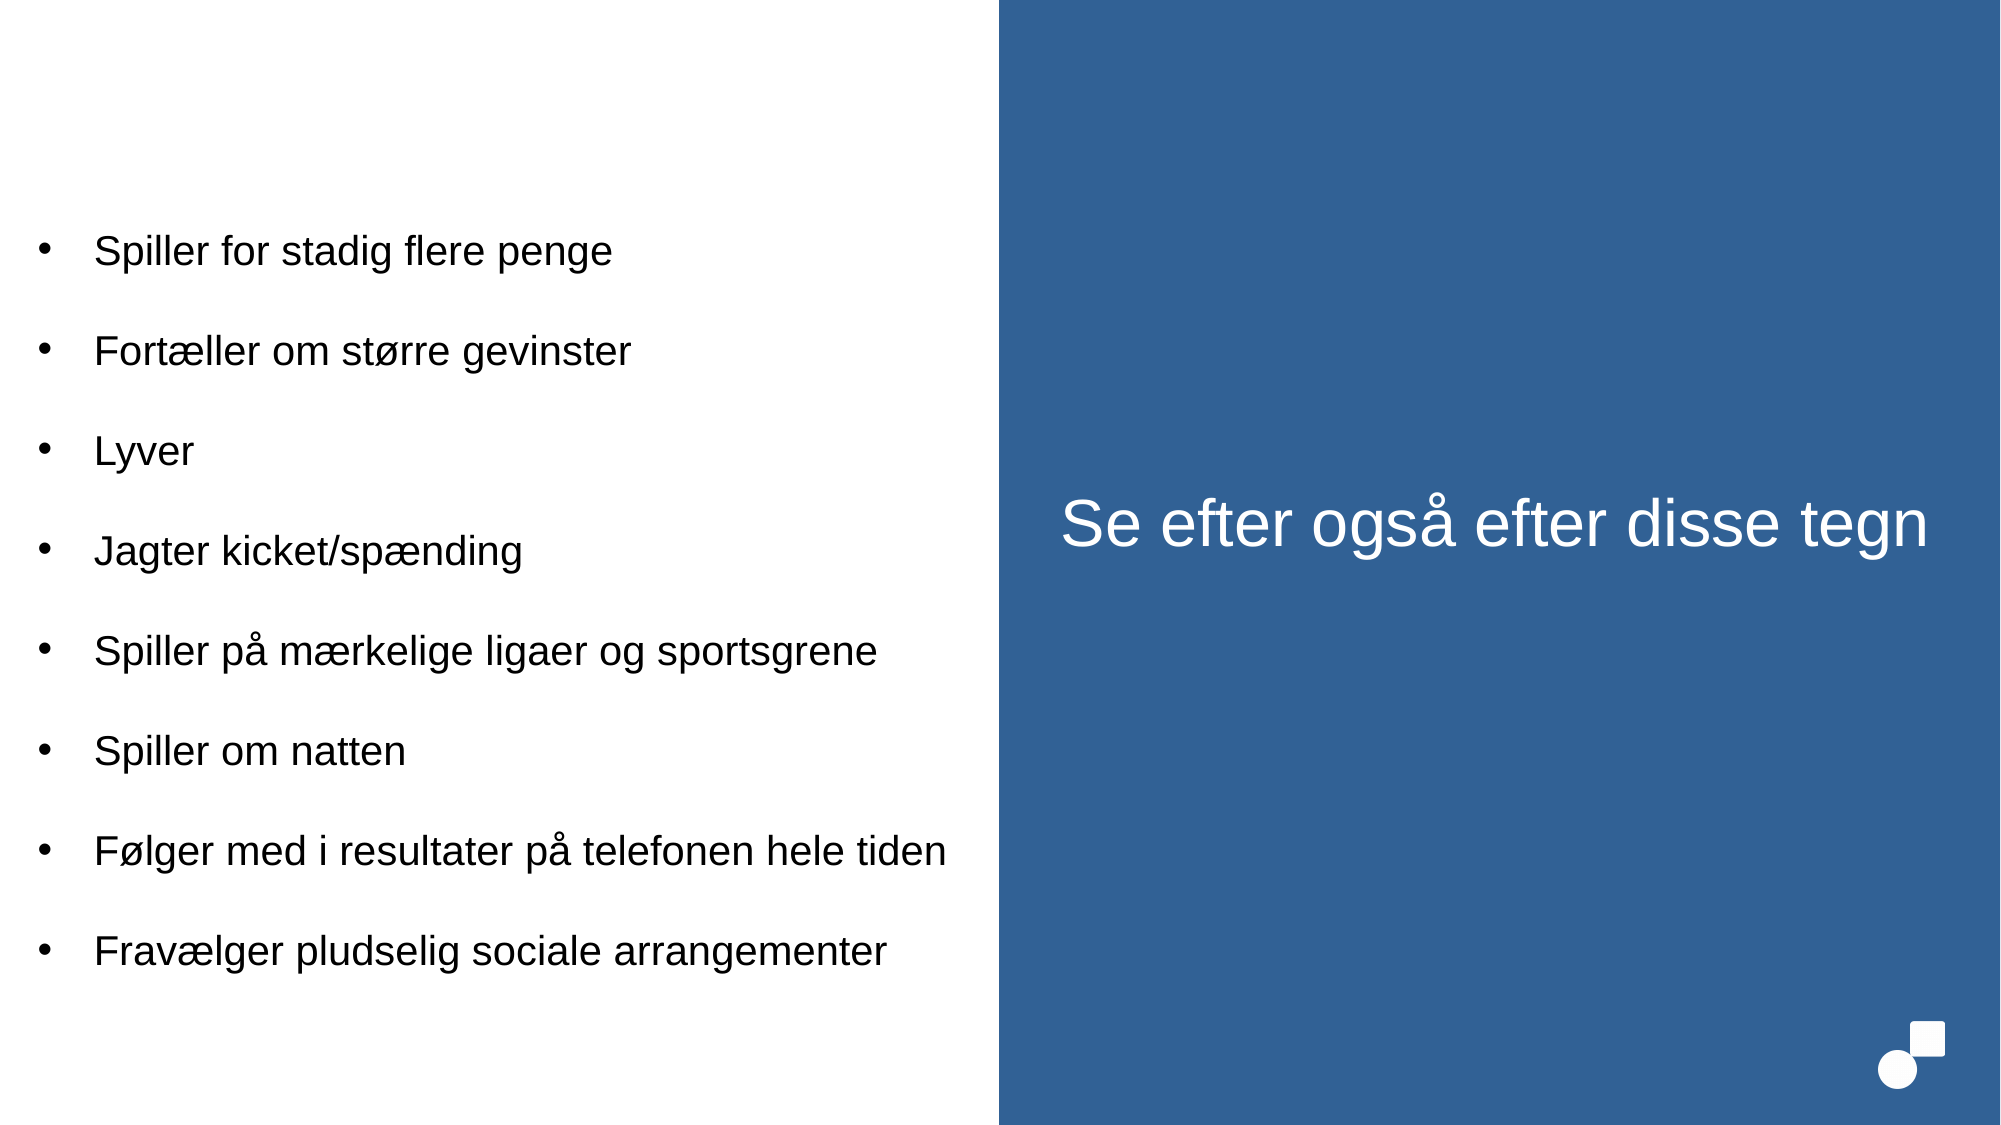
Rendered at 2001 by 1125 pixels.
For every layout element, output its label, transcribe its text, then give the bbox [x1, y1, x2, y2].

text_box Spiller for stadig flere penge Fortæller om større gevinster Lyver Jagter kicket/spænding Spiller på mærkelige ligaer og sportsgrene Spiller om natten Følger med i resultater på telefonen hele tiden Fravælger pludselig sociale arrangementer [22, 16, 1000, 1032]
picture [1876, 1021, 1945, 1090]
text_box Se efter også efter disse tegn [1050, 464, 1941, 561]
